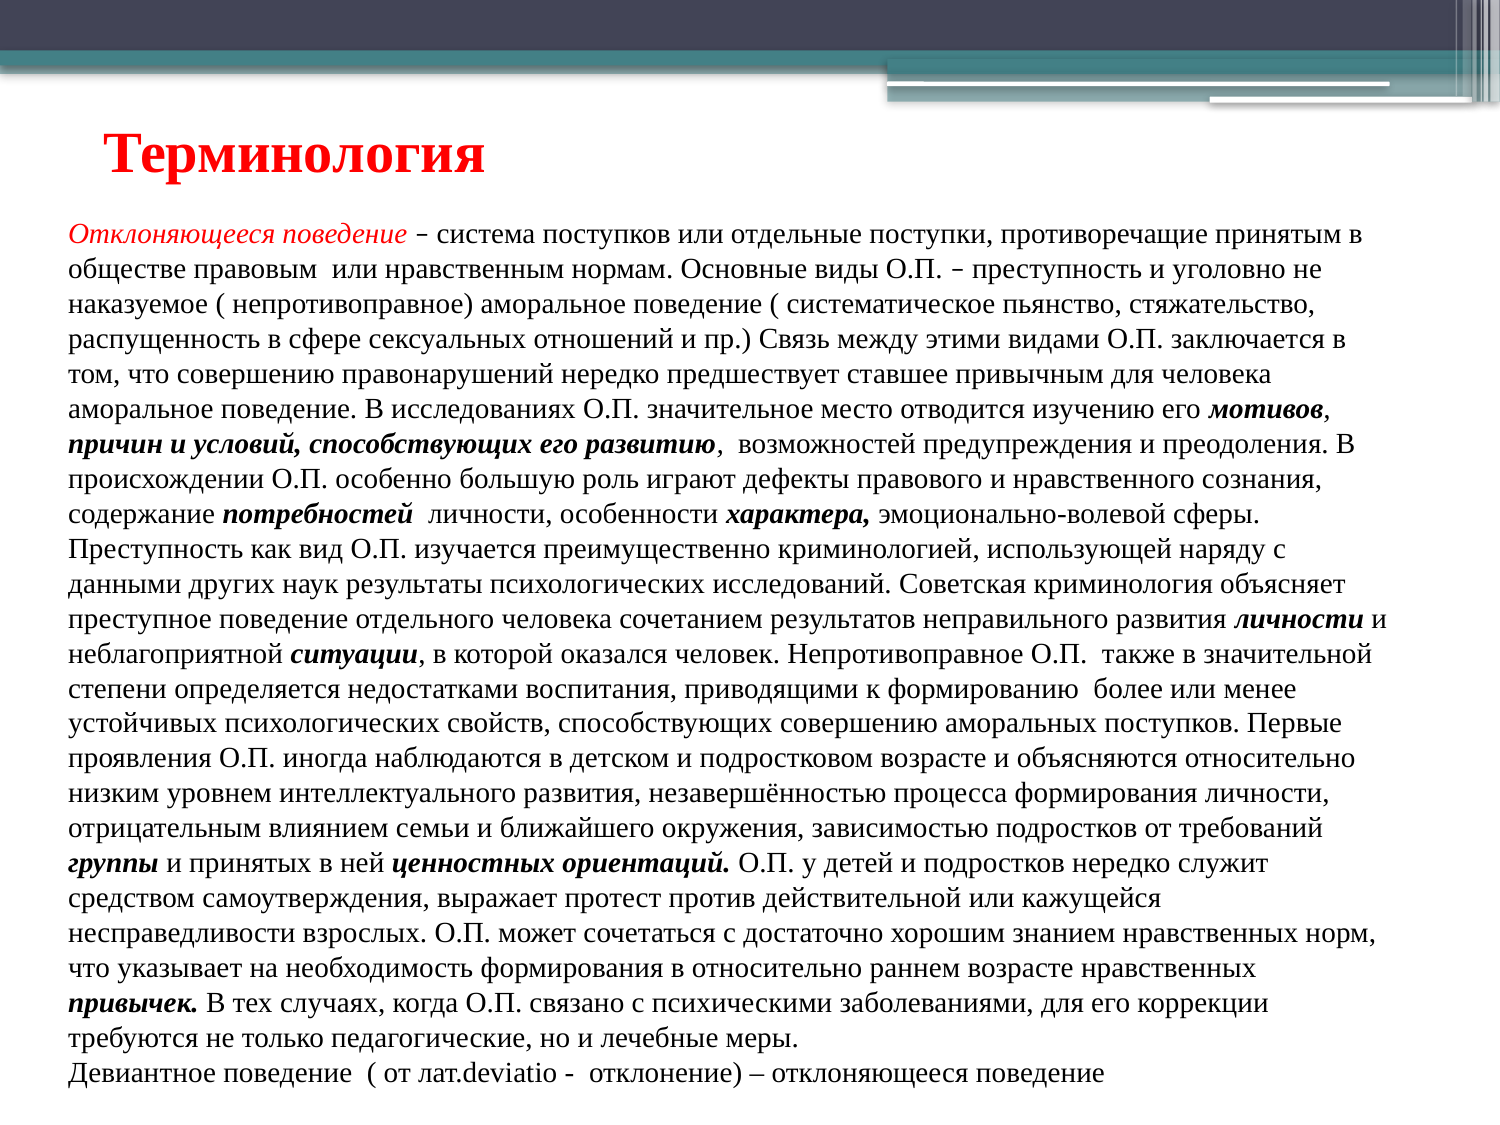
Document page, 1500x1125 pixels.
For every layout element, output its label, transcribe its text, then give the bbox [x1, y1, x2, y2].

title Терминология [88, 90, 1425, 209]
text_box Отклоняющееся поведение – система поступков или отдельные поступки, противоречащие принятым в обществе правовым или нравственным нормам. Основные виды О.П. – преступность и уголовно не наказуемое ( непротивоправное) аморальное поведение ( систематическое пьянство, стяжательство, распущенность в сфере сексуальных отношений и пр.) Связь между этими видами О.П. заключается в том, что совершению правонарушений нередко предшествует ставшее привычным для человека аморальное поведение. В исследованиях О.П. значительное место отводится изучению его мотивов, причин и условий, способствующих его развитию, возможностей предупреждения и преодоления. В происхождении О.П. особенно большую роль играют дефекты правового и нравственного сознания, содержание потребностей личности, особенности характера, эмоционально-волевой сферы. Преступность как вид О.П. изучается преимущественно криминологией, использующей наряду с данными других наук результаты психологических исследований. Советская криминология объясняет преступное поведение отдельного человека сочетанием результатов неправильного развития личности и неблагоприятной ситуации, в которой оказался человек. Непротивоправное О.П. также в значительной степени определяется недостатками воспитания, приводящими к формированию более или менее устойчивых психологических свойств, способствующих совершению аморальных поступков. Первые проявления О.П. иногда наблюдаются в детском и подростковом возрасте и объясняются относительно низким уровнем интеллектуального развития, незавершённостью процесса формирования личности, отрицательным влиянием семьи и ближайшего окружения, зависимостью подростков от требований группы и принятых в ней ценностных ориентаций. О.П. у детей и подростков нередко служит средством самоутверждения, выражает протест против действительной или кажущейся несправедливости взрослых. О.П. может сочетаться с достаточно хорошим знанием нравственных норм, что указывает на необходимость формирования в относительно раннем возрасте нравственных привычек. В тех случаях, когда О.П. связано с психическими заболеваниями, для его коррекции требуются не только педагогические, но и лечебные меры. Девиантное поведение ( от лат.deviatio - отклонение) – отклоняющееся поведение [53, 206, 1412, 1096]
